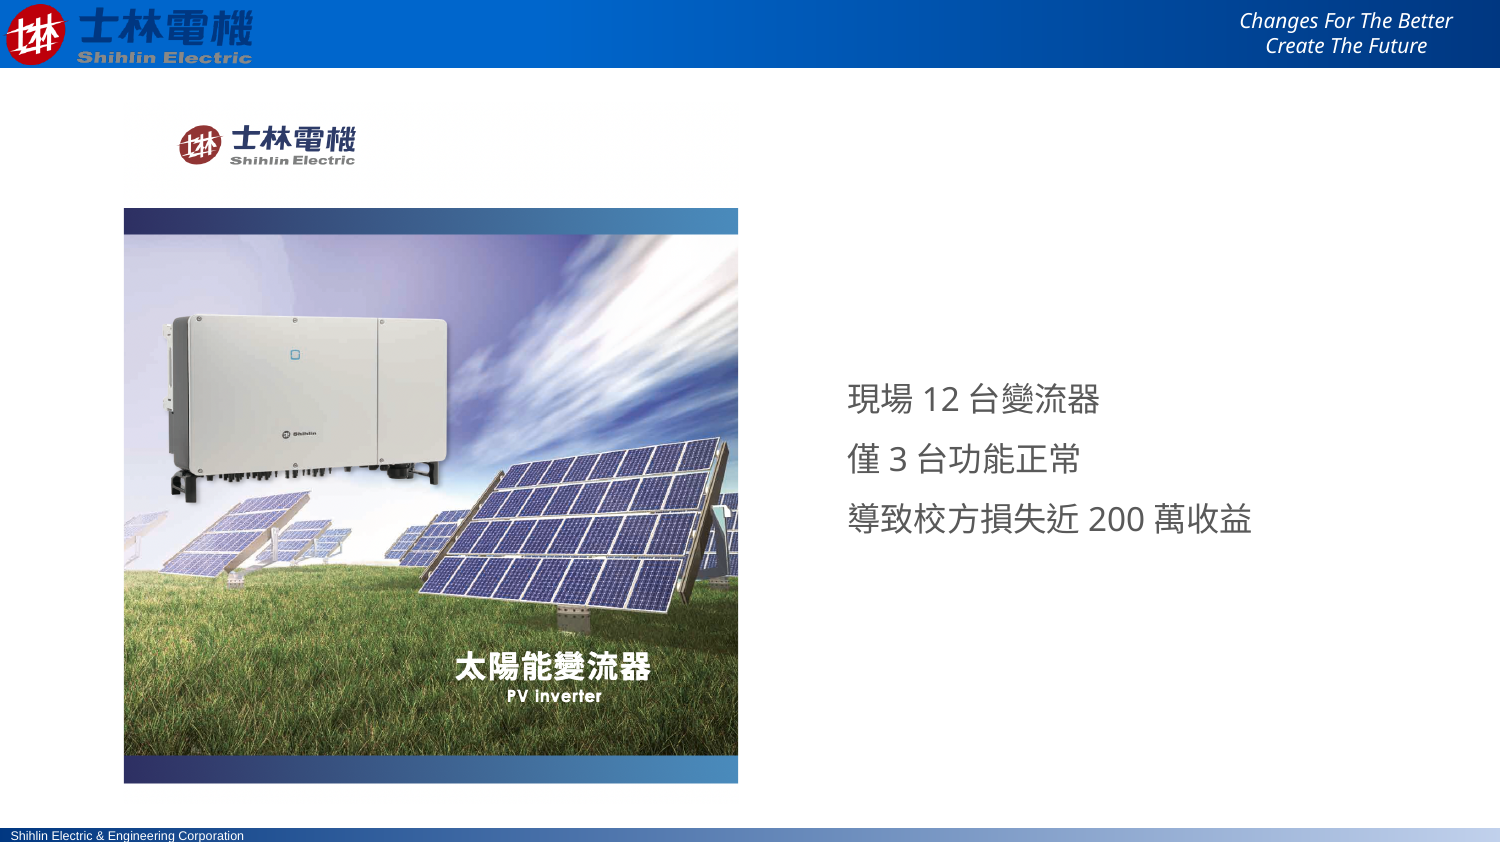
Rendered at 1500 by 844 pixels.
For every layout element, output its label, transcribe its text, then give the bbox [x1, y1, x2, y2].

picture [123, 102, 739, 804]
text_box 現場12台變流器 僅3台功能正常 導致校方損失近200萬收益 [832, 350, 1294, 546]
picture [2, 4, 253, 66]
